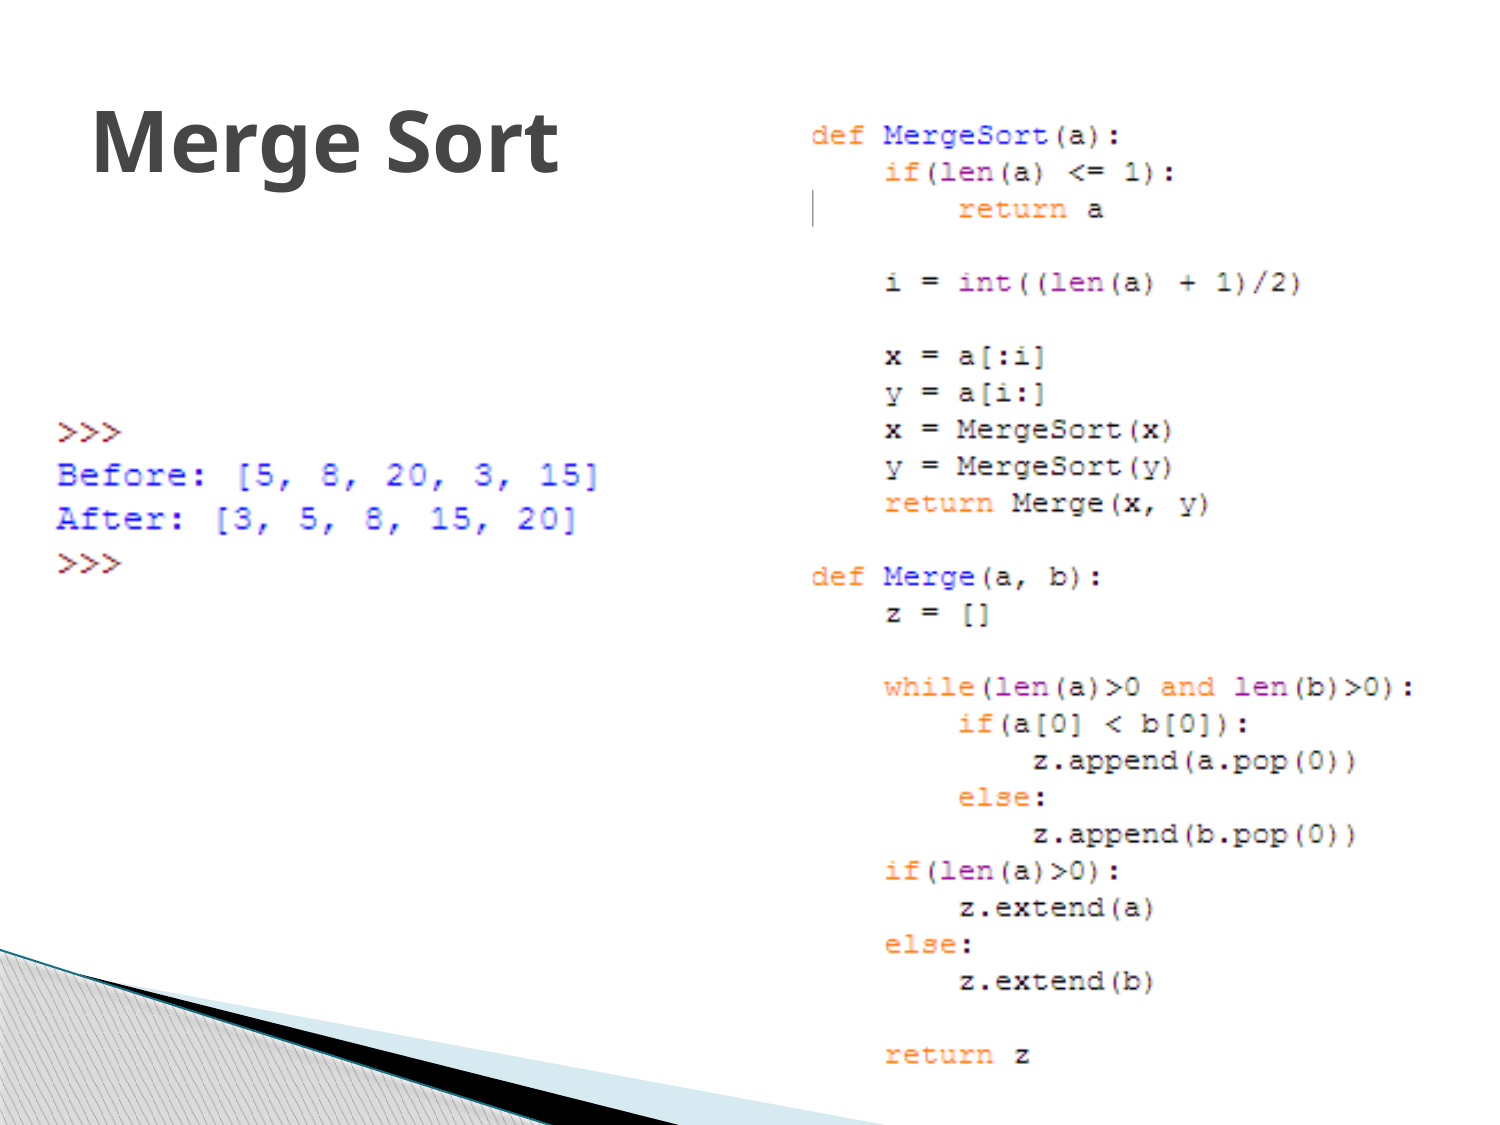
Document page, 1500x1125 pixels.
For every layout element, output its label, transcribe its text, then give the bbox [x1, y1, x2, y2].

picture [49, 399, 629, 576]
title Merge Sort [75, 45, 1425, 233]
picture [812, 112, 1438, 1095]
